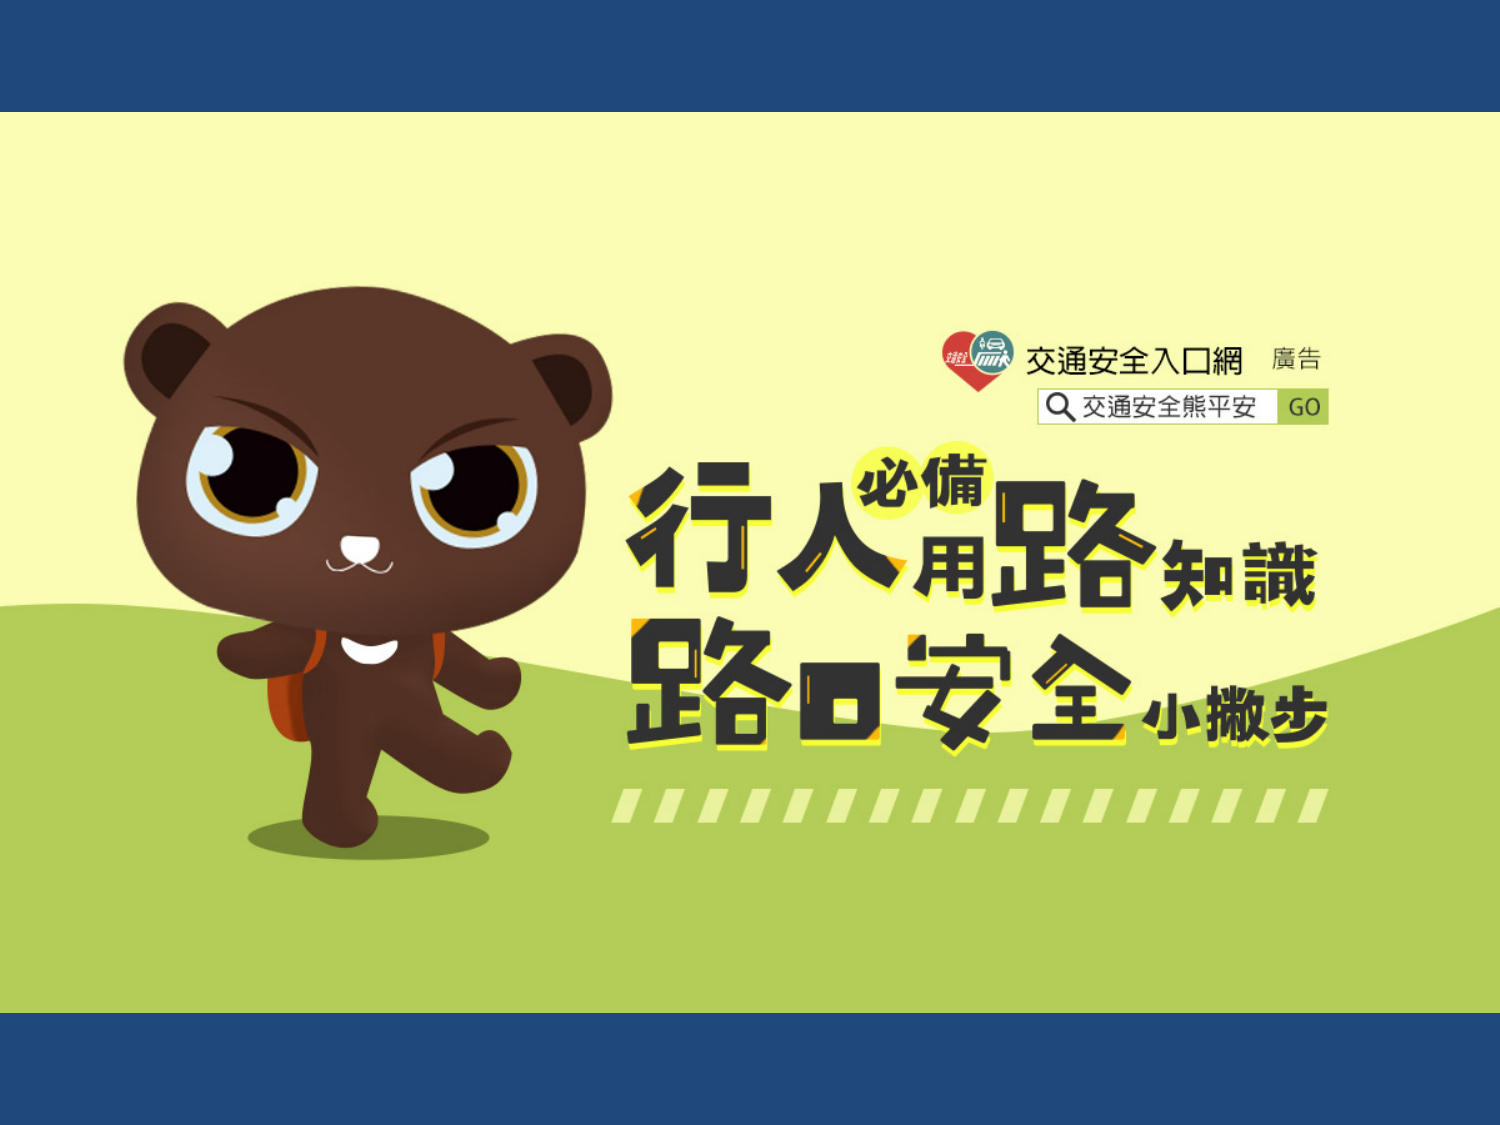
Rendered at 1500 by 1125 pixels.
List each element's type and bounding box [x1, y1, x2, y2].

picture [0, 112, 1500, 1013]
